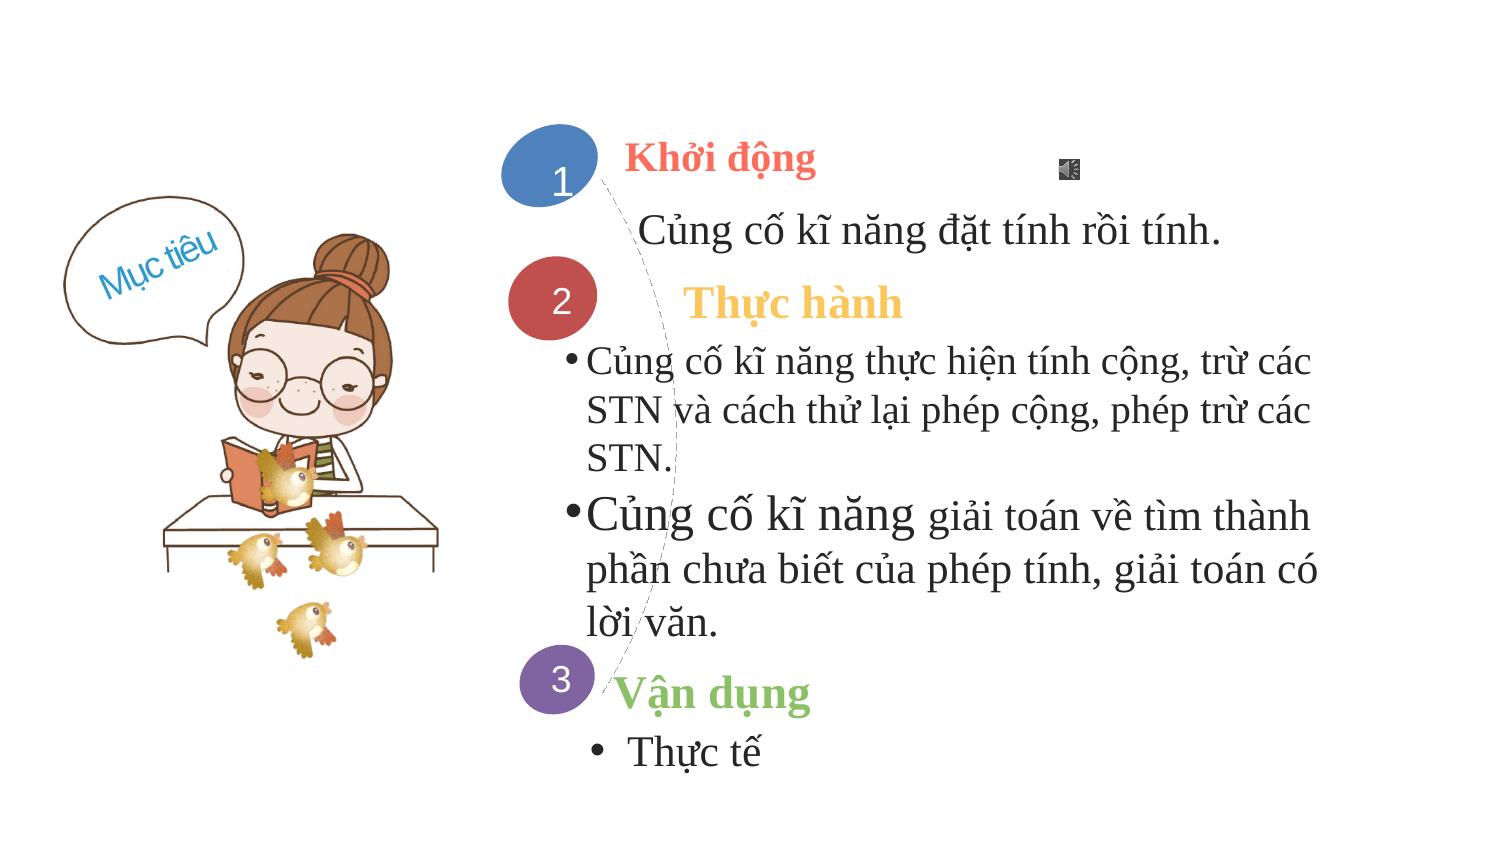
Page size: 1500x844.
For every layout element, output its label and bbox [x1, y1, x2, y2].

text_box [498, 96, 1376, 332]
text_box [507, 236, 1388, 656]
picture [1057, 158, 1081, 182]
picture [62, 195, 440, 665]
text_box [518, 626, 1010, 775]
